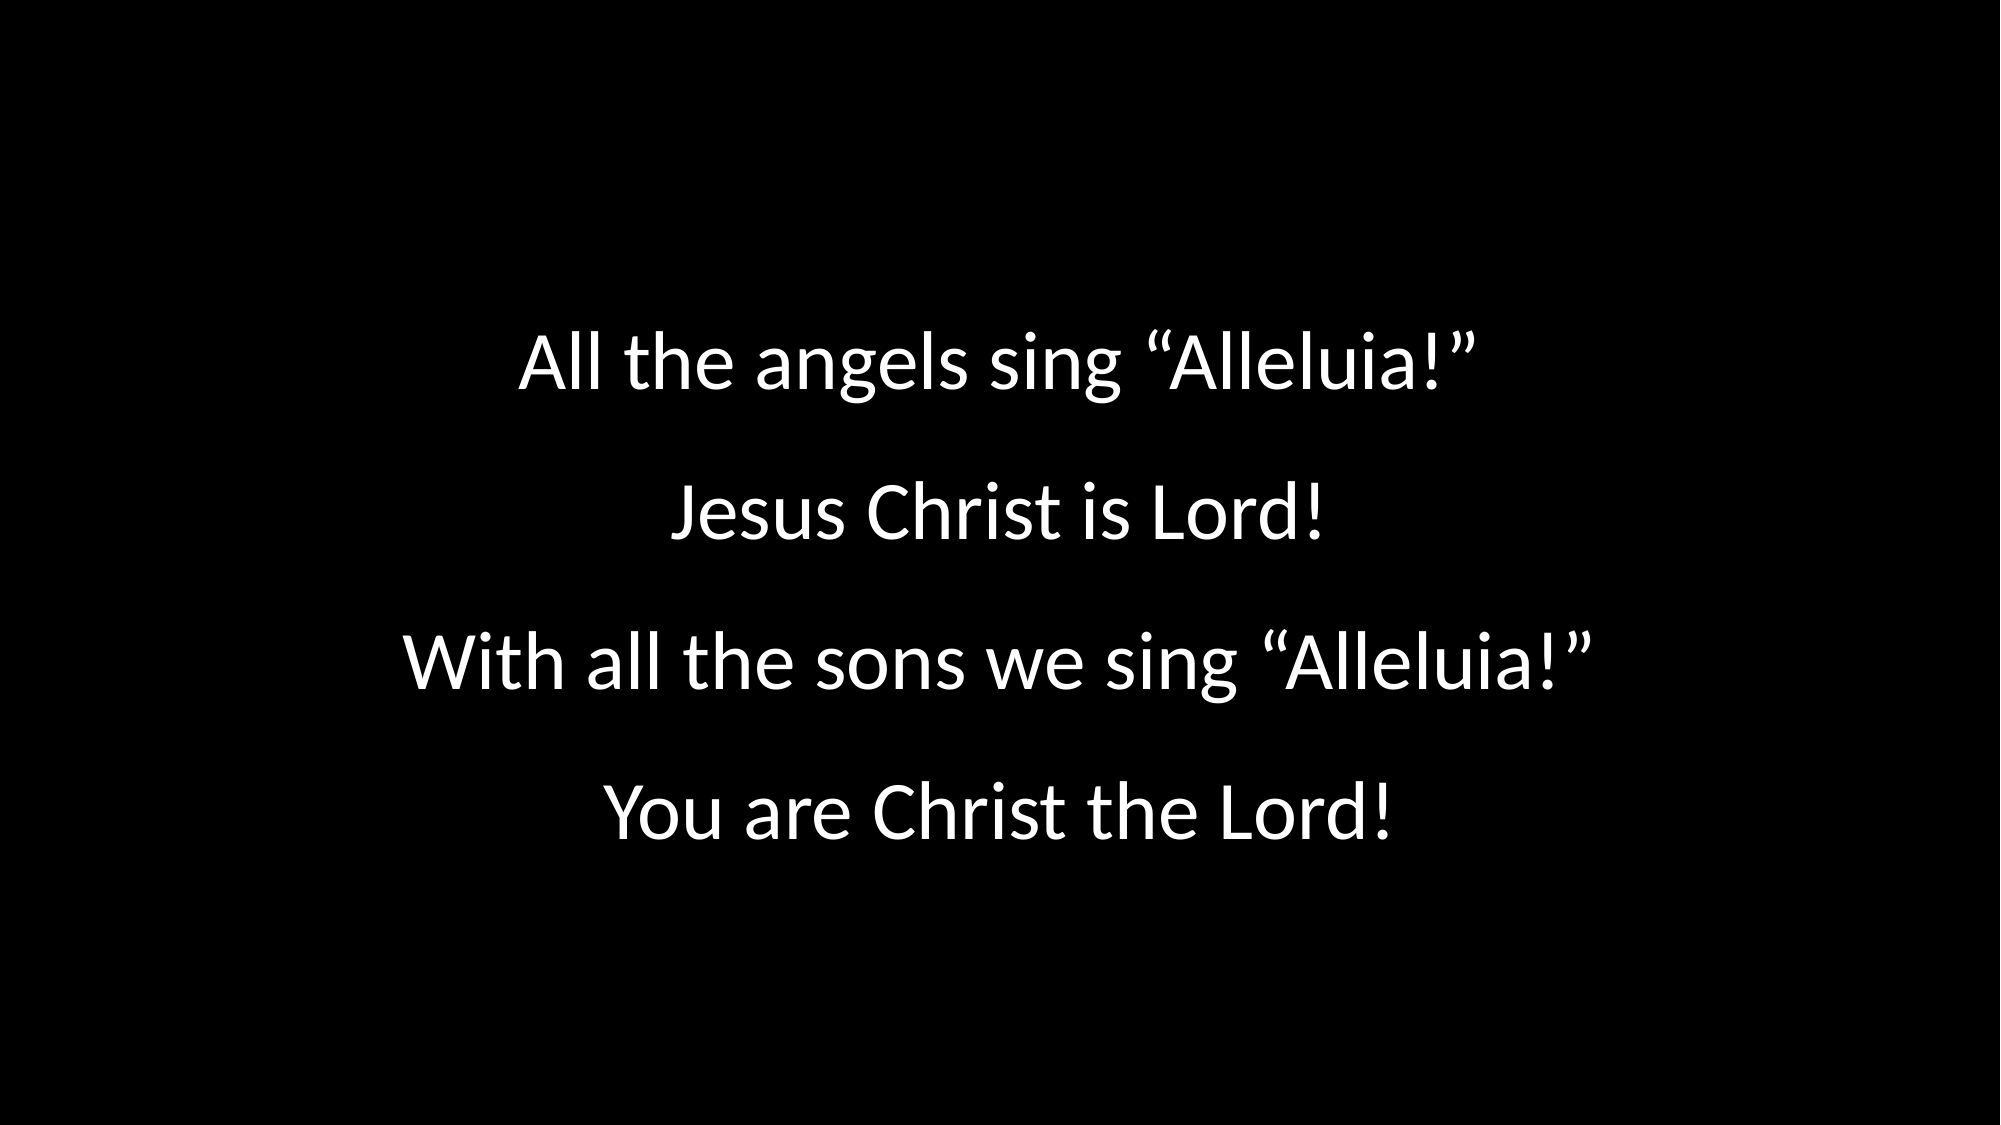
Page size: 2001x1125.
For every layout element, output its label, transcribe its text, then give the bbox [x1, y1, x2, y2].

subtitle All the angels sing “Alleluia!” Jesus Christ is Lord! With all the sons we sing “Alleluia!” You are Christ the Lord! [0, 0, 2000, 1125]
